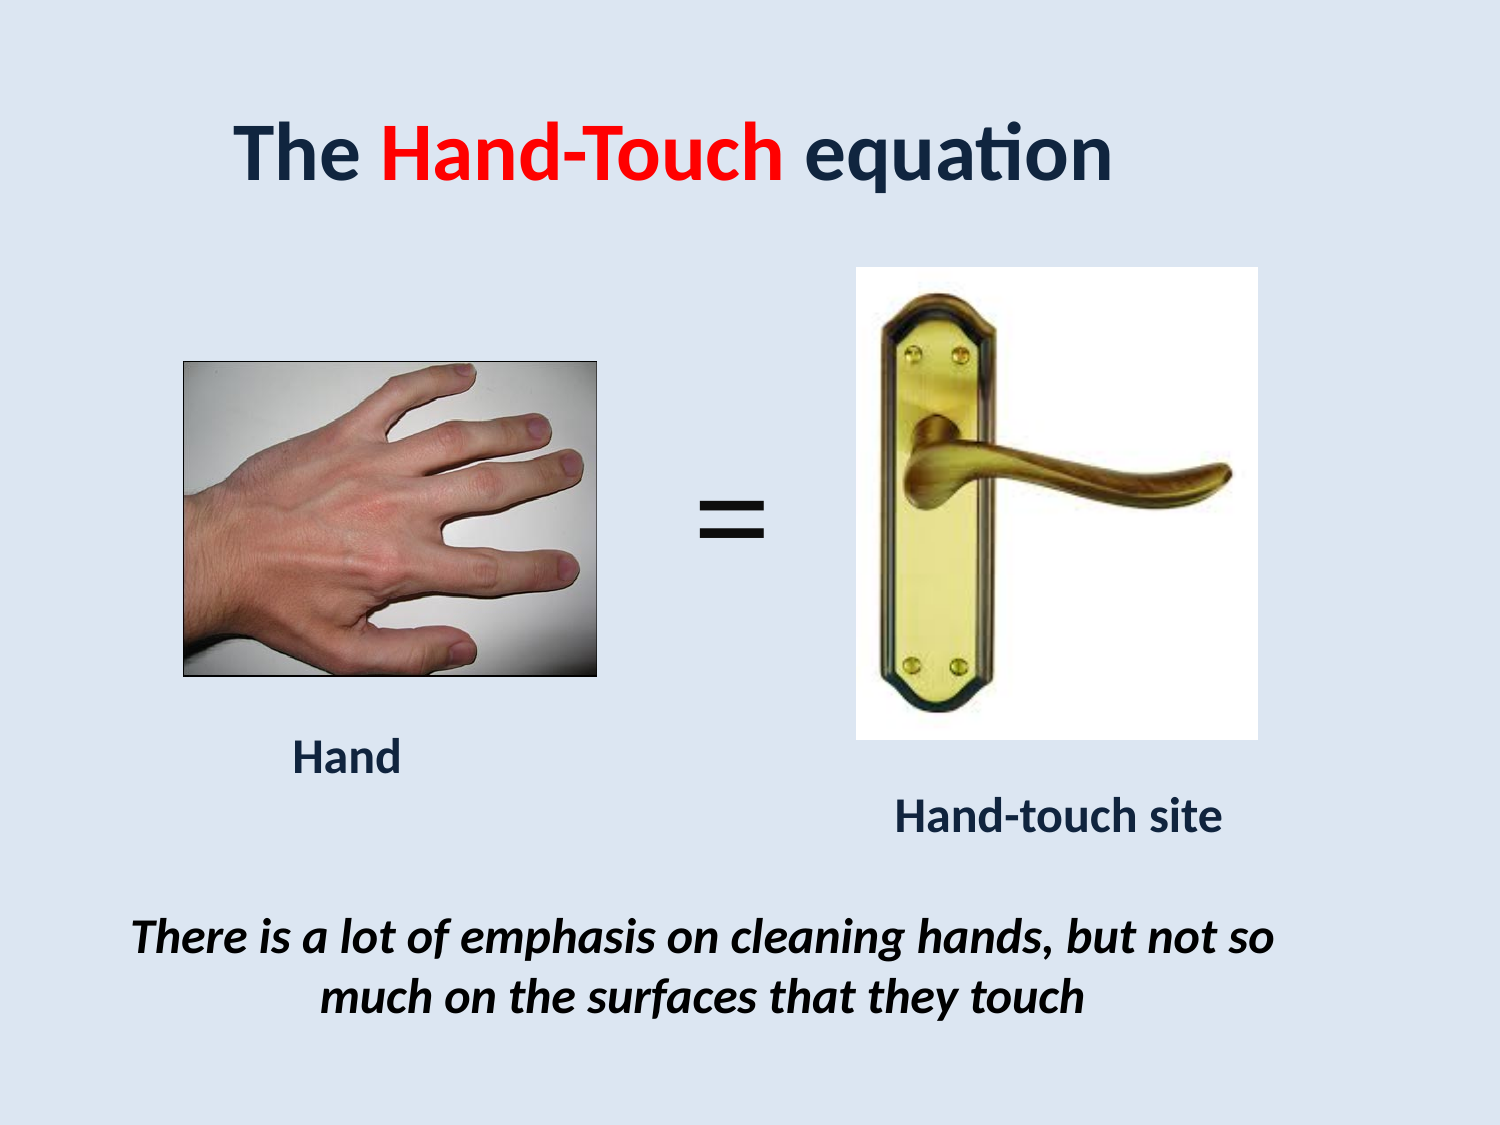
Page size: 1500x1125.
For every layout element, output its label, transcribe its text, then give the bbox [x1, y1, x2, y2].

text_box Hand [277, 715, 455, 791]
text_box Hand-touch site [879, 775, 1300, 850]
picture [182, 361, 597, 677]
text_box = [679, 420, 786, 601]
text_box The Hand-Touch equation [218, 90, 1341, 205]
picture [856, 266, 1259, 740]
text_box There is a lot of emphasis on cleaning hands, but not so much on the surfaces that they touch [106, 896, 1299, 1031]
